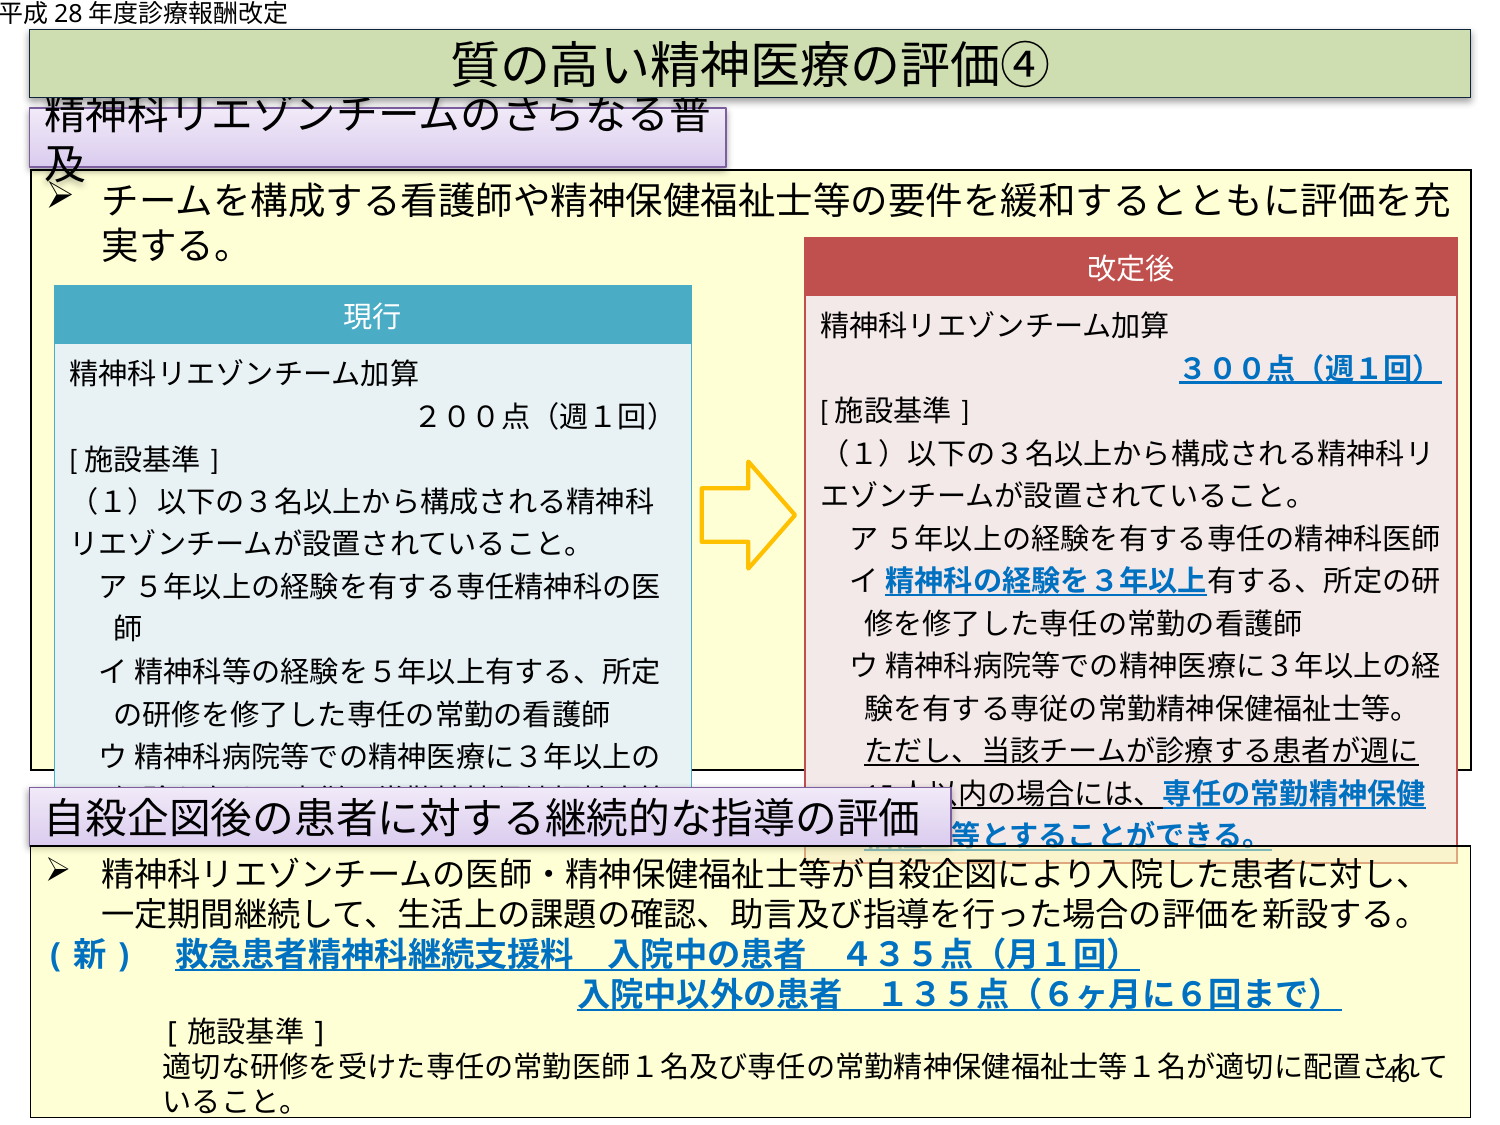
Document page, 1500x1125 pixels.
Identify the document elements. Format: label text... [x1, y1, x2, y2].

text_box [699, 459, 797, 571]
slide_number 46 [1074, 1042, 1425, 1103]
text_box 平成28年度診療報酬改定 [0, 0, 304, 36]
table_header 現行 [55, 287, 691, 343]
table_cell 精神科リエゾンチーム加算 ２００点（週１回） [施設基準] （１）以下の３名以上から構成される精神科リエゾンチームが設置されていること。 ア ５年以上の経験を有する専任精神科の医師 イ 精神科等の経験を５年以上有する、所定の研修を修了した専任の常勤の看護師 ウ 精神科病院等での精神医療に３年以上の経験を有する専従の常勤精神保健福祉士等 [55, 344, 691, 785]
text_box 自殺企図後の患者に対する継続的な指導の評価 [29, 787, 952, 847]
table_cell 精神科リエゾンチーム加算 ３００点（週１回） [施設基準] （１）以下の３名以上から構成される精神科リエゾンチームが設置されていること。 ア ５年以上の経験を有する専任の精神科医師 イ 精神科の経験を３年以上有する、所定の研修を修了した専任の常勤の看護師 ウ 精神科病院等での精神医療に３年以上の経験を有する専従の常勤精神保健福祉士等。ただし、当該チームが診療する患者が週に15人以内の場合には、専任の常勤精神保健福祉士等とすることができる。 [806, 296, 1456, 846]
text_box 精神科リエゾンチームの医師・精神保健福祉士等が自殺企図により入院した患者に対し、一定期間継続して、生活上の課題の確認、助言及び指導を行った場合の評価を新設する。 (新) 救急患者精神科継続支援料 入院中の患者 ４３５点（月１回） 入院中以外の患者 １３５点（６ヶ月に６回まで） [施設基準] 適切な研修を受けた専任の常勤医師１名及び専任の常勤精神保健福祉士等１名が適切に配置されていること。 [30, 846, 1471, 1118]
table_header 改定後 [806, 239, 1456, 294]
text_box チームを構成する看護師や精神保健福祉士等の要件を緩和するとともに評価を充実する。 [30, 169, 1472, 770]
text_box 質の高い精神医療の評価④ [29, 29, 1471, 98]
text_box 精神科リエゾンチームのさらなる普及 [29, 107, 727, 168]
